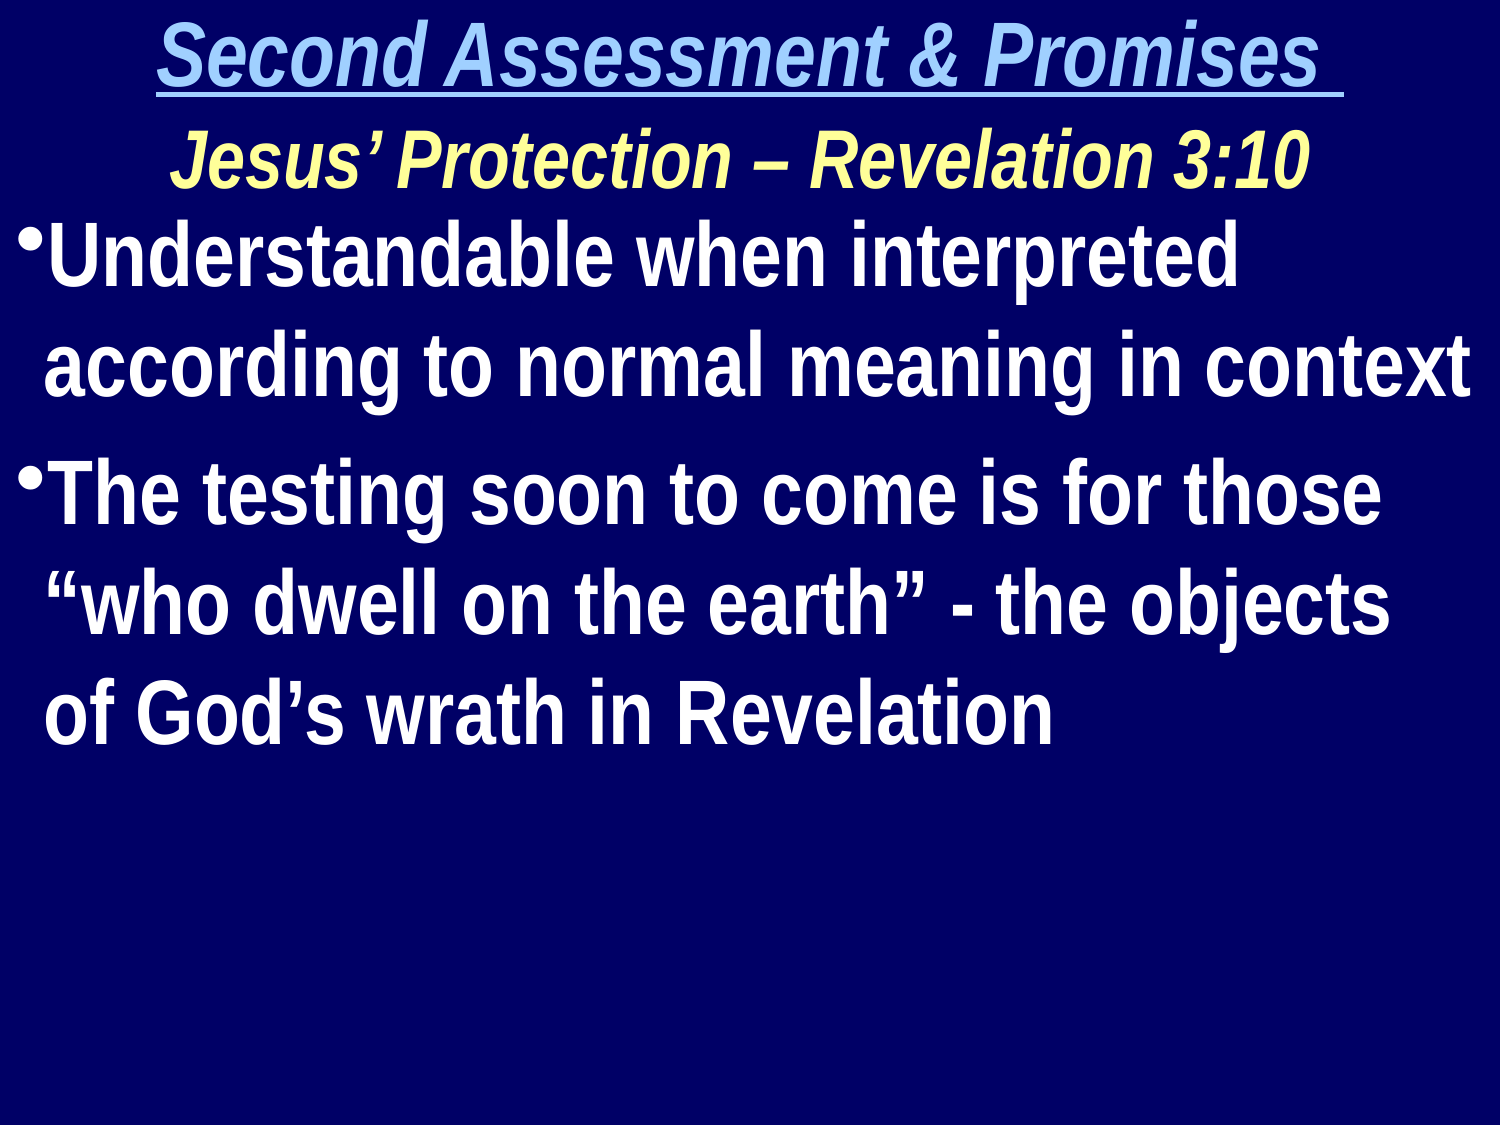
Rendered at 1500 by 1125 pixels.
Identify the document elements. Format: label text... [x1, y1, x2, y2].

list Understandable when interpreted according to normal meaning in context The testing soon to come is for those “who dwell on the earth” - the objects of God’s wrath in Revelation [0, 187, 1500, 1125]
title Second Assessment & Promises Jesus’ Protection – Revelation 3:10 [0, 0, 1500, 187]
